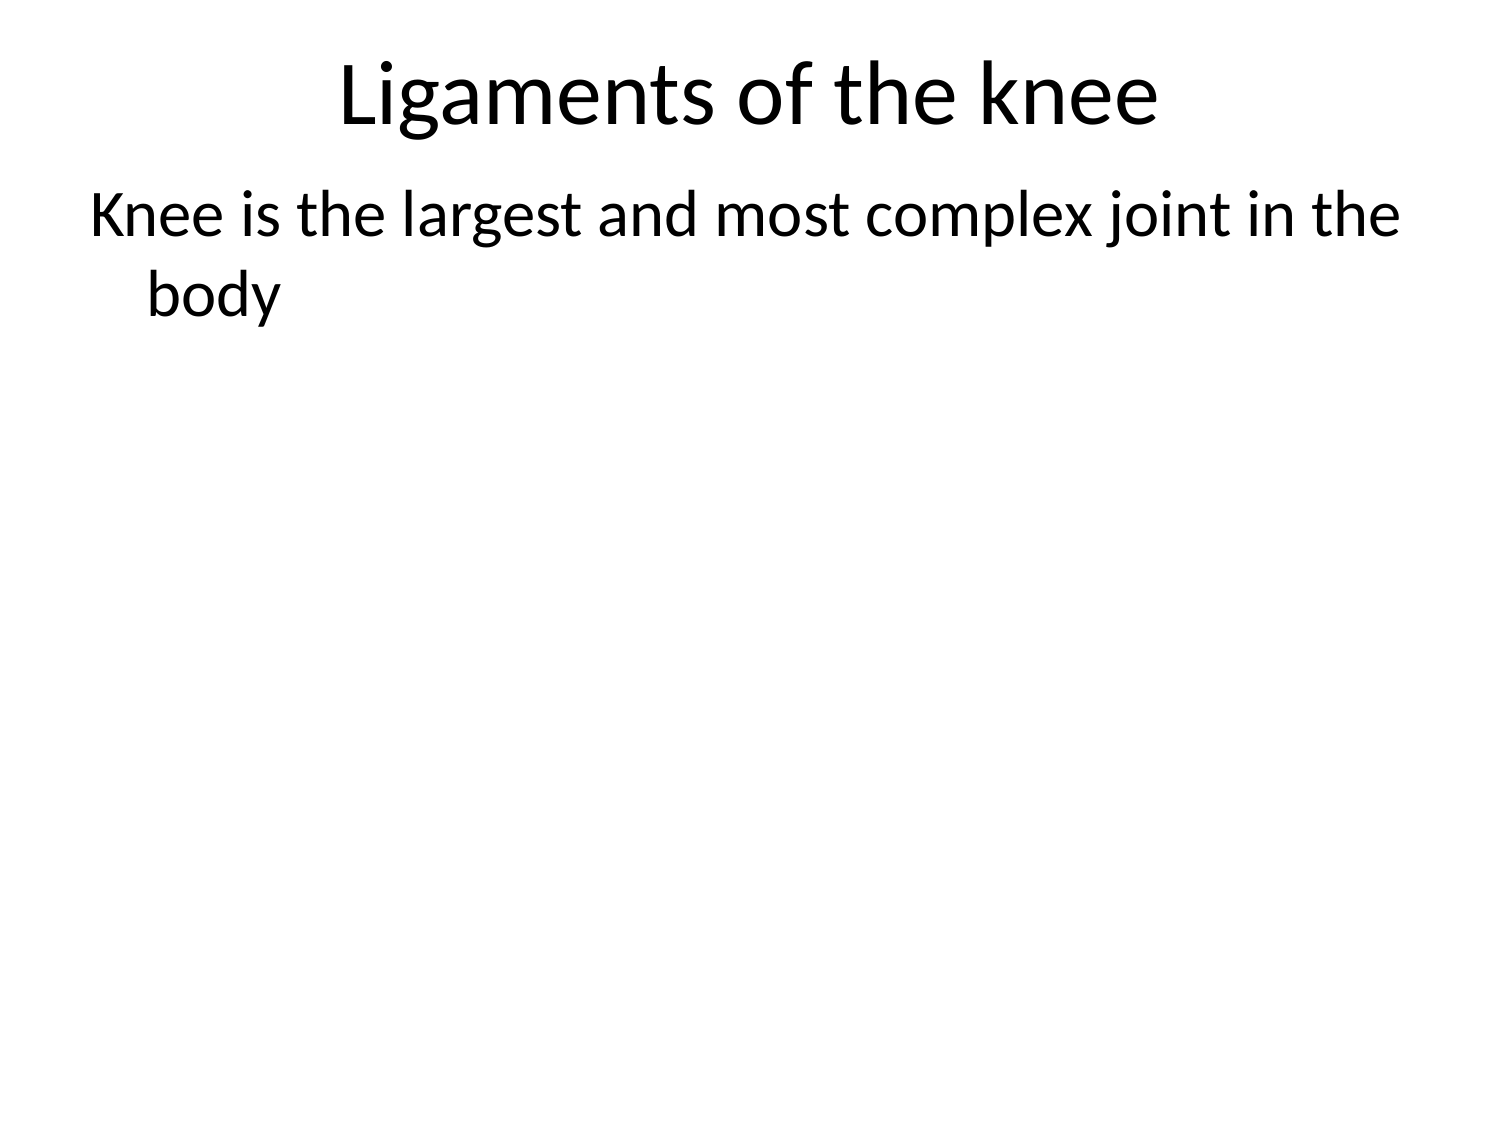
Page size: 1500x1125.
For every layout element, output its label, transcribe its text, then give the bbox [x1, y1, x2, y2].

list Knee is the largest and most complex joint in the body [75, 162, 1425, 1088]
title Ligaments of the knee [75, 0, 1425, 162]
